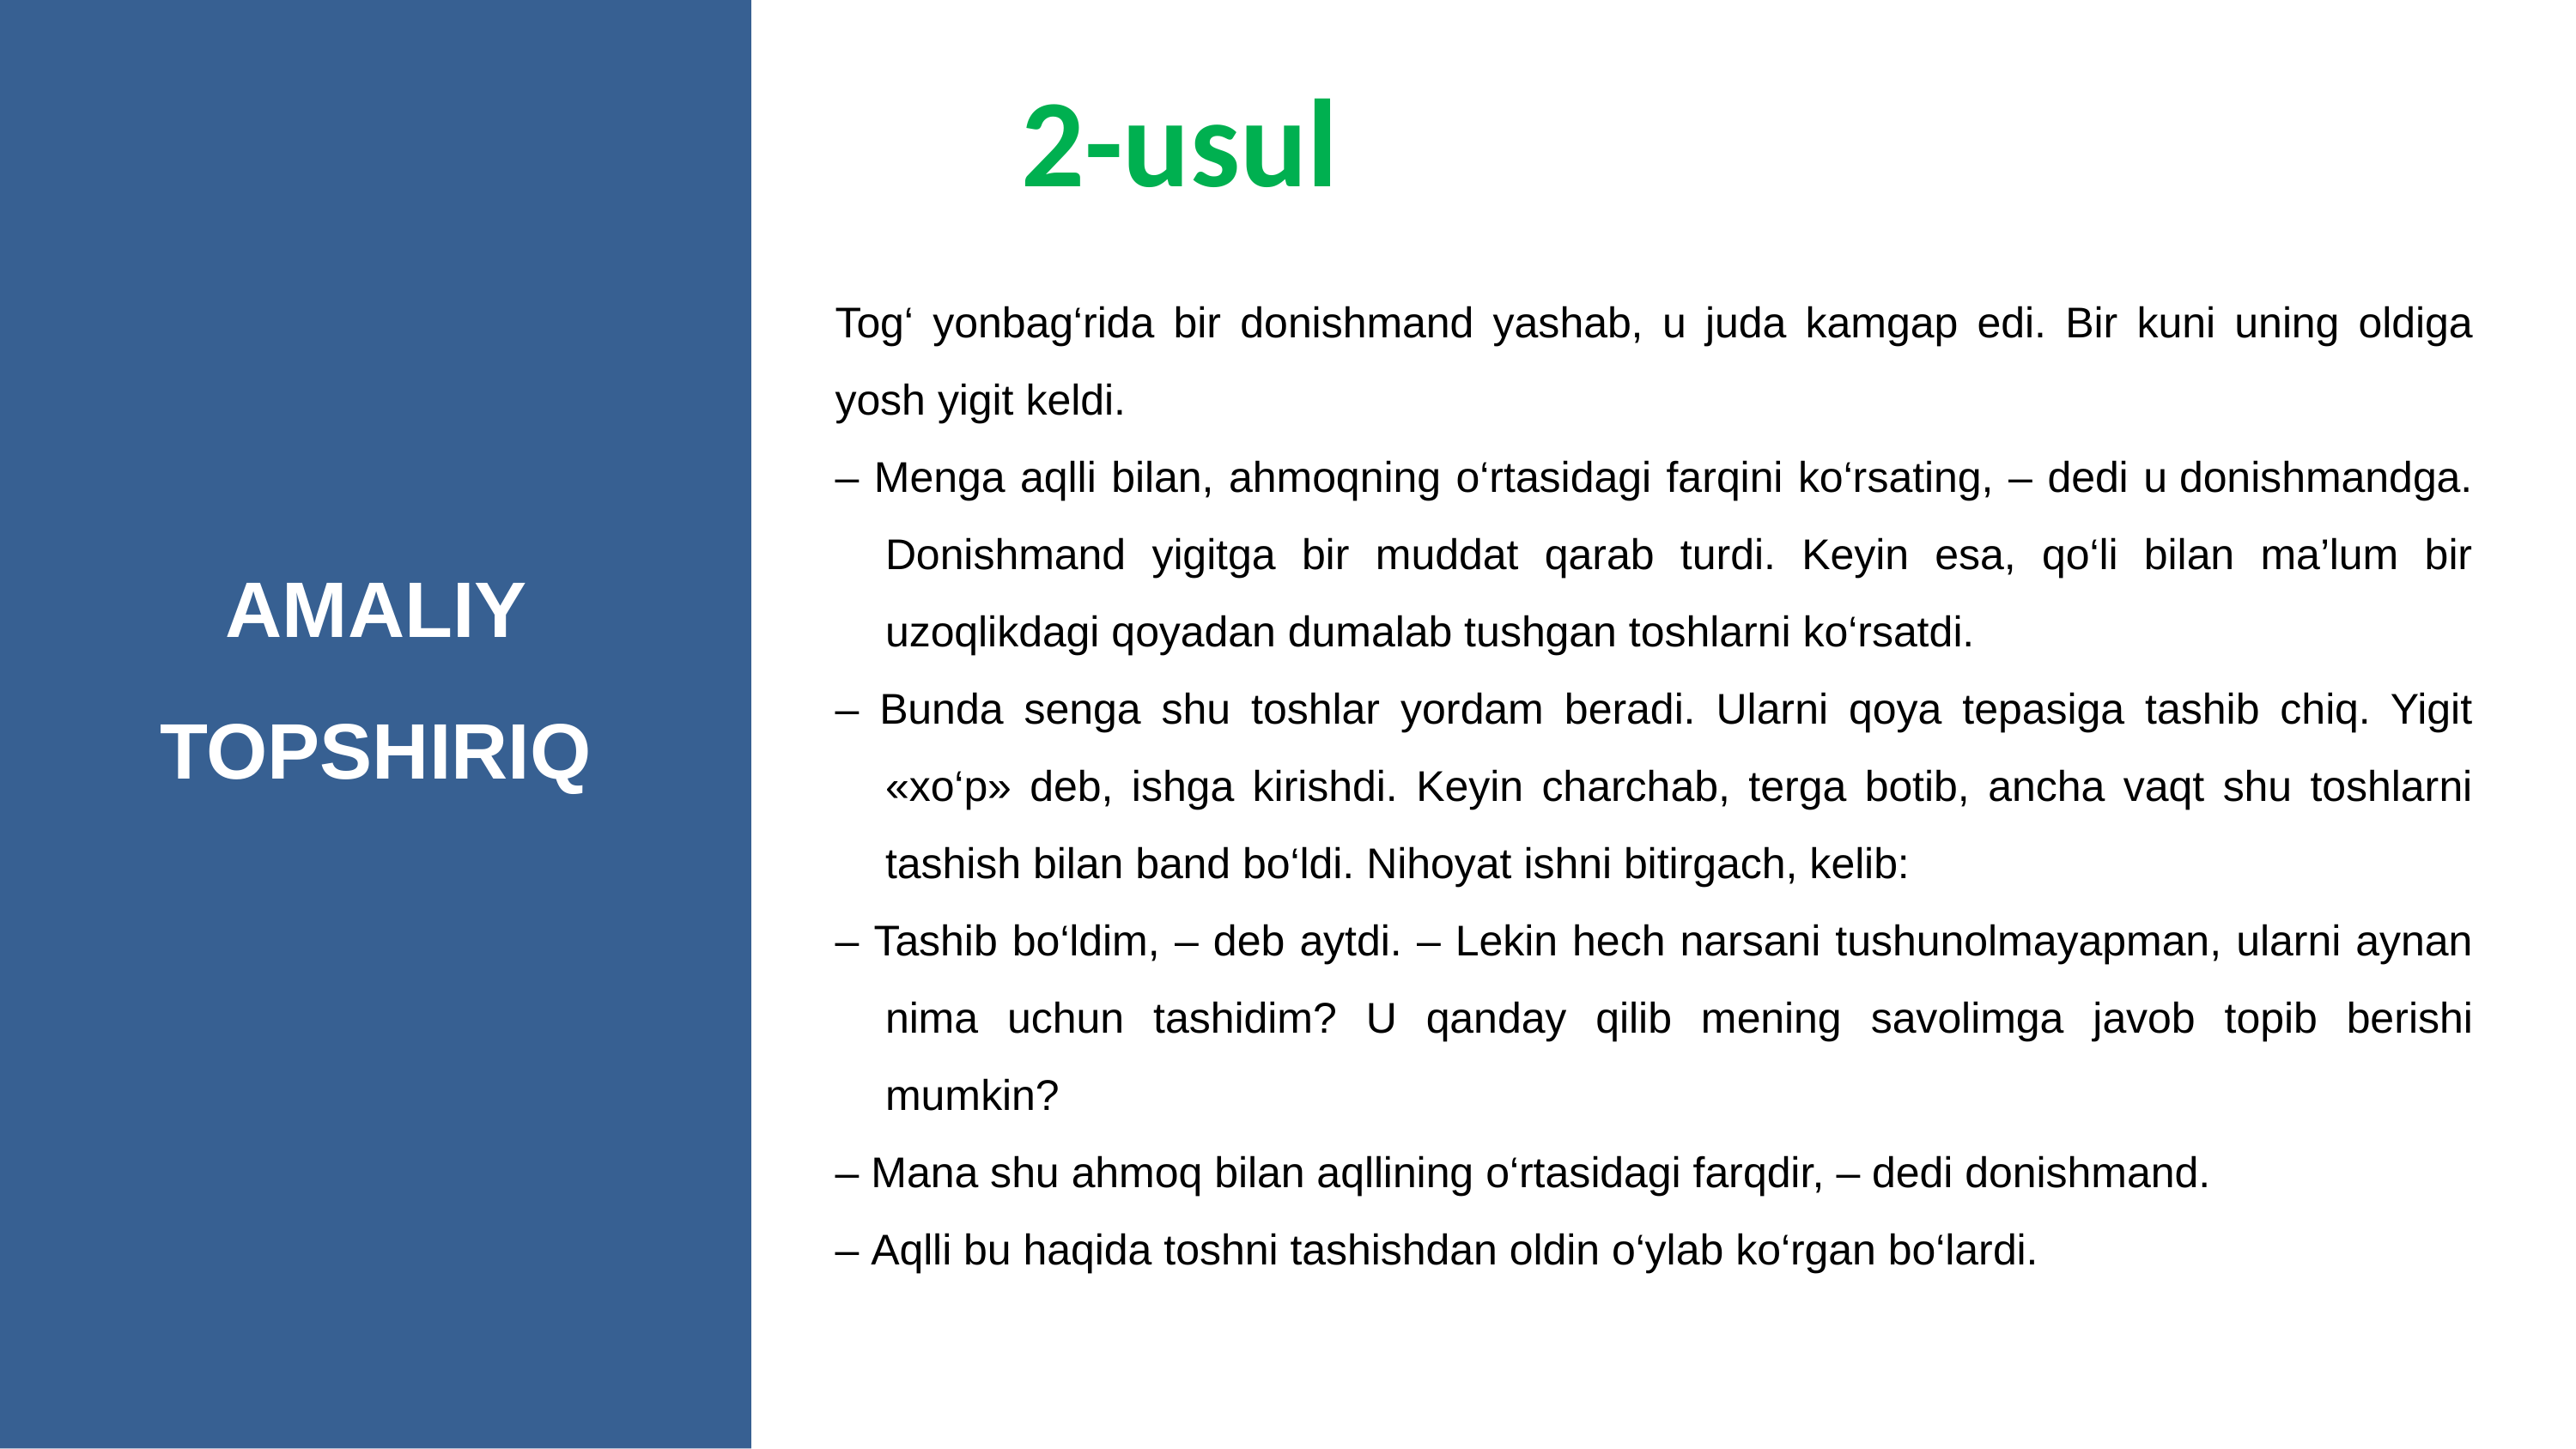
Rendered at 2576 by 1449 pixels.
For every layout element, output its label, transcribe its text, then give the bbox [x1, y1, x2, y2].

text_box 2-usul [1008, 55, 1655, 218]
text_box Tog‘ yonbag‘rida bir donishmand yashab, u juda kamgap edi. Bir kuni uning oldiga yosh yigit keldi. – Menga aqlli bilan, ahmoqning o‘rtasidagi farqini ko‘rsating, – dedi u donishmandga. Donishmand yigitga bir muddat qarab turdi. Keyin esa, qo‘li bilan ma’lum bir uzoqlikdagi qoyadan dumalab tushgan toshlarni ko‘rsatdi. – Bunda senga shu toshlar yordam beradi. Ularni qoya tepasiga tashib chiq. Yigit «xo‘p» deb, ishga kirishdi. Keyin charchab, terga botib, ancha vaqt shu toshlarni tashish bilan band bo‘ldi. Nihoyat ishni bitirgach, kelib: – Tashib bo‘ldim, – deb aytdi. – Lekin hech narsani tushunolmayapman, ularni aynan nima uchun tashidim? U qanday qilib mening savolimga javob topib berishi mumkin? – Mana shu ahmoq bilan aqllining o‘rtasidagi farqdir, – dedi donishmand. – Aqlli bu haqida toshni tashishdan oldin o‘ylab ko‘rgan bo‘lardi. [822, 263, 2487, 1280]
text_box AMALIY TOPSHIRIQ [0, 0, 751, 1449]
